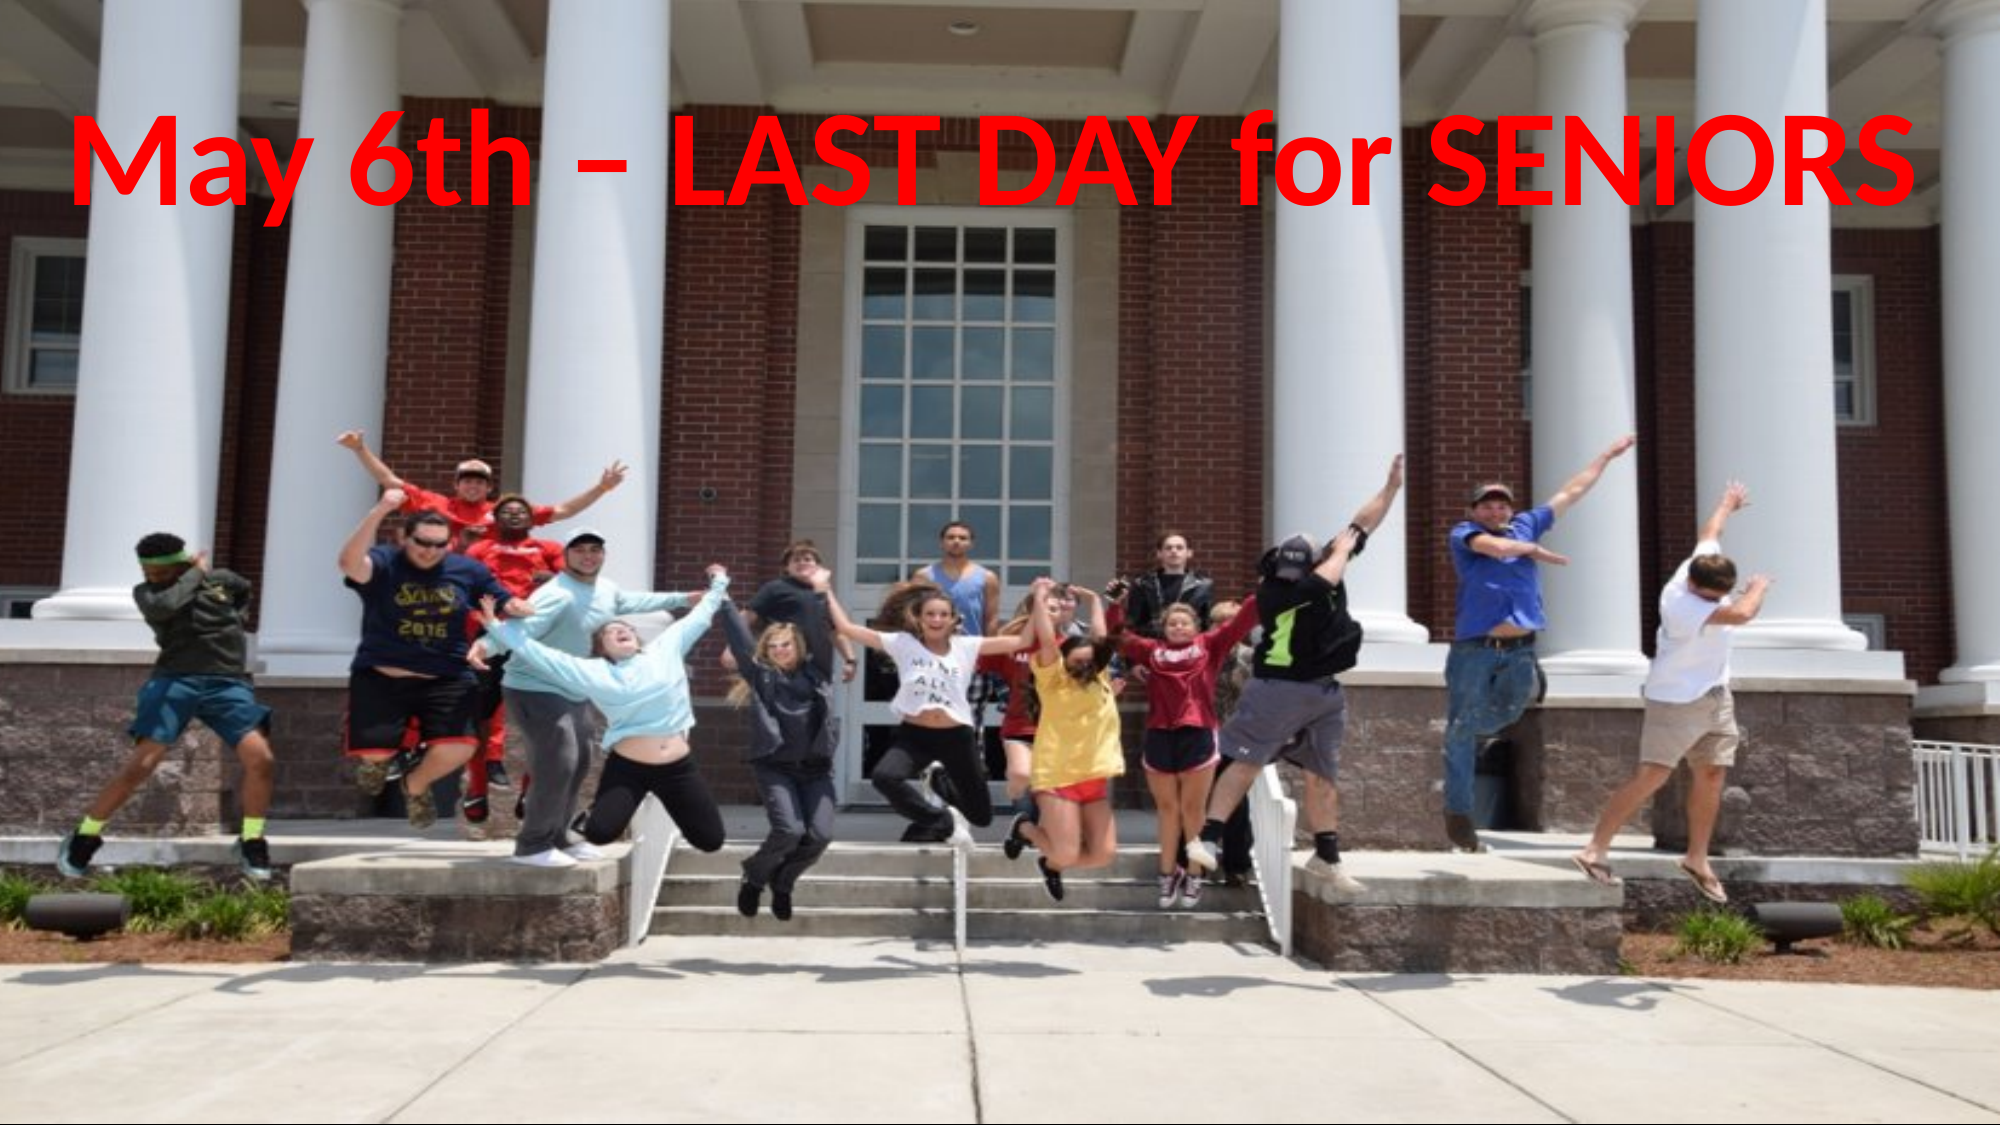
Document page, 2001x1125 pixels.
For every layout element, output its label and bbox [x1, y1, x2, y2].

list [0, 0, 2000, 1125]
